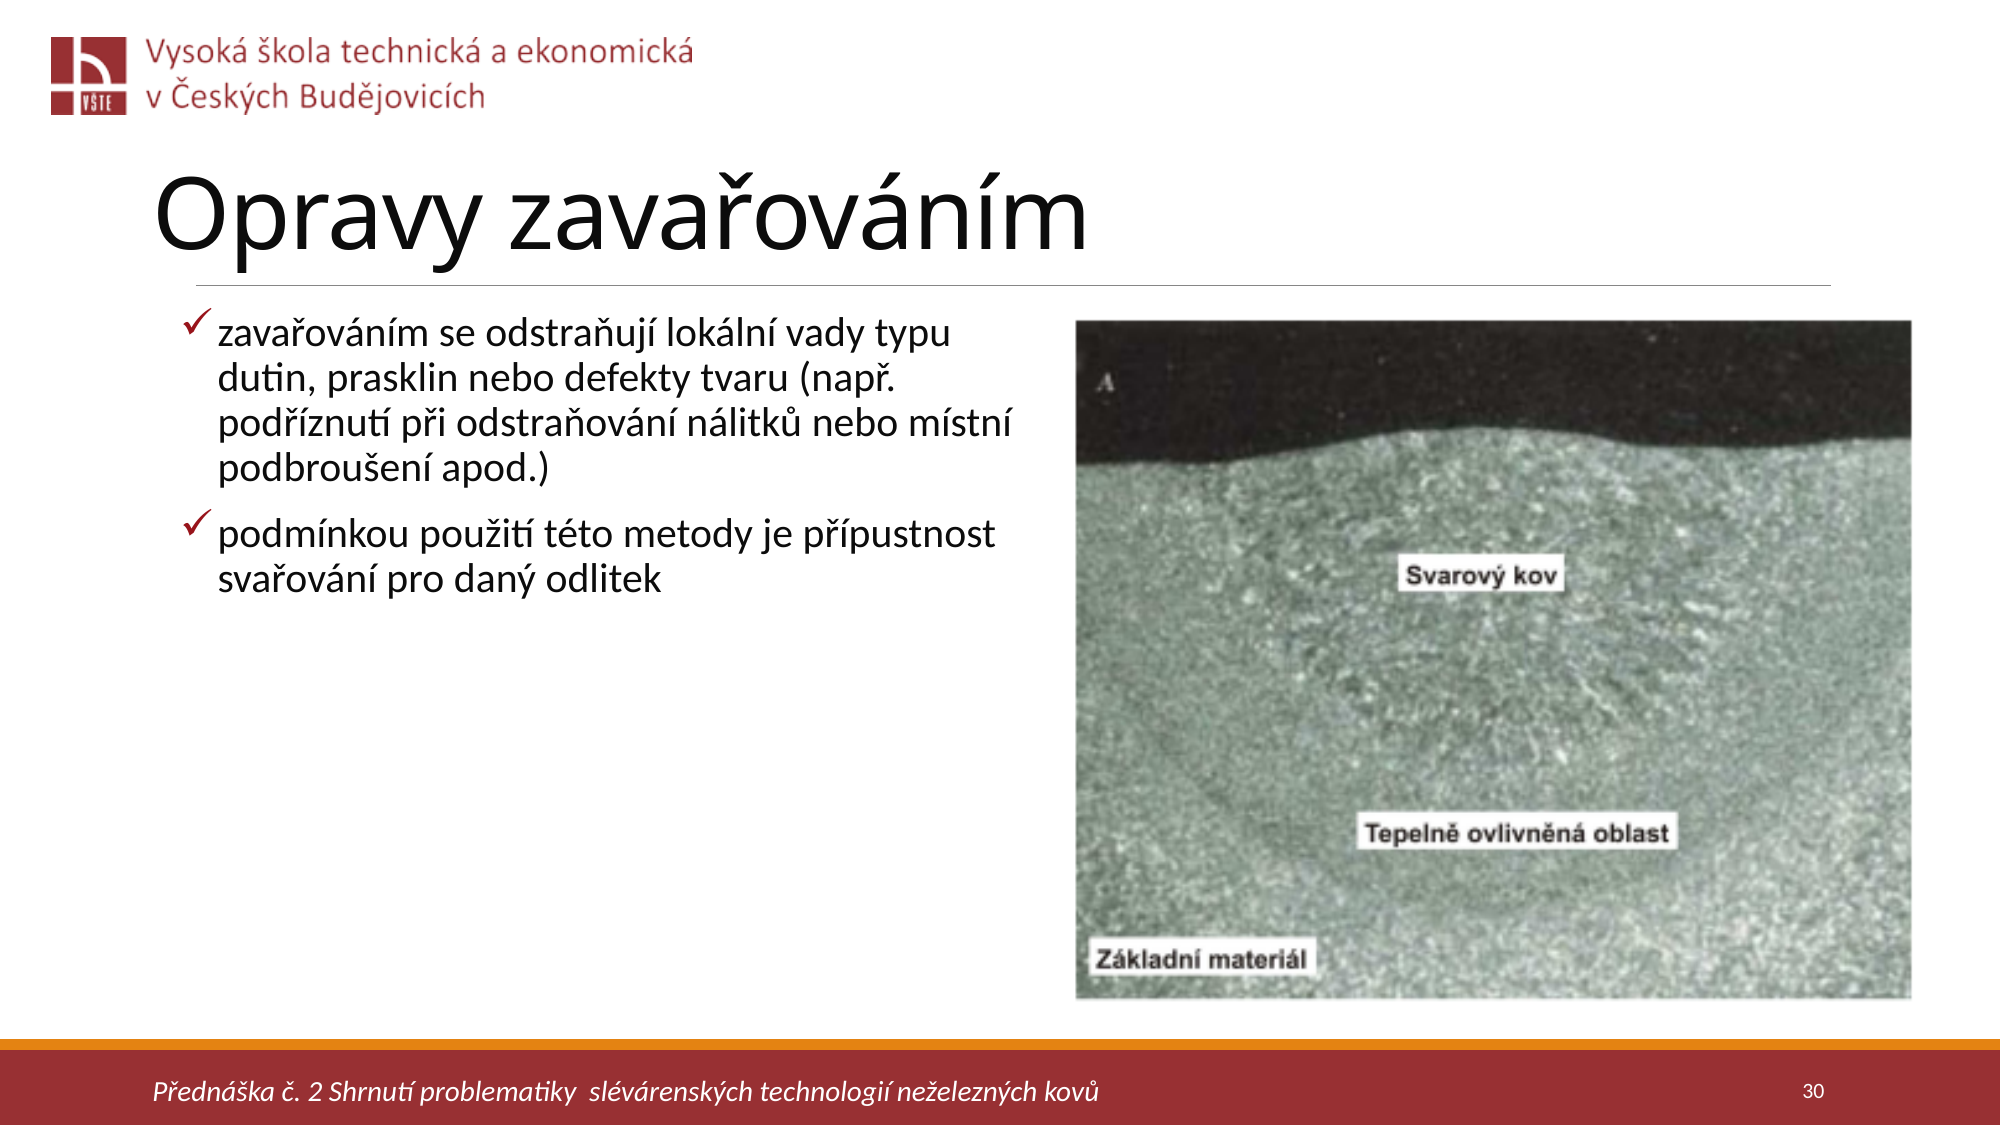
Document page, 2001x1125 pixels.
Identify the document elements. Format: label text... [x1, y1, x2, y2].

picture [50, 37, 693, 115]
footer Přednáška č. 2 Shrnutí problematiky slévárenských technologií neželezných kovů [137, 1059, 1437, 1120]
slide_number 30 [1624, 1059, 1840, 1120]
list zavařováním se odstraňují lokální vady typu dutin, prasklin nebo defekty tvaru (např. podříznutí při odstraňování nálitků nebo místní podbroušení apod.) podmínkou použití této metody je přípustnost svařování pro daný odlitek [180, 302, 1028, 963]
title Opravy zavařováním [137, 136, 1863, 278]
picture [1031, 289, 1932, 1019]
